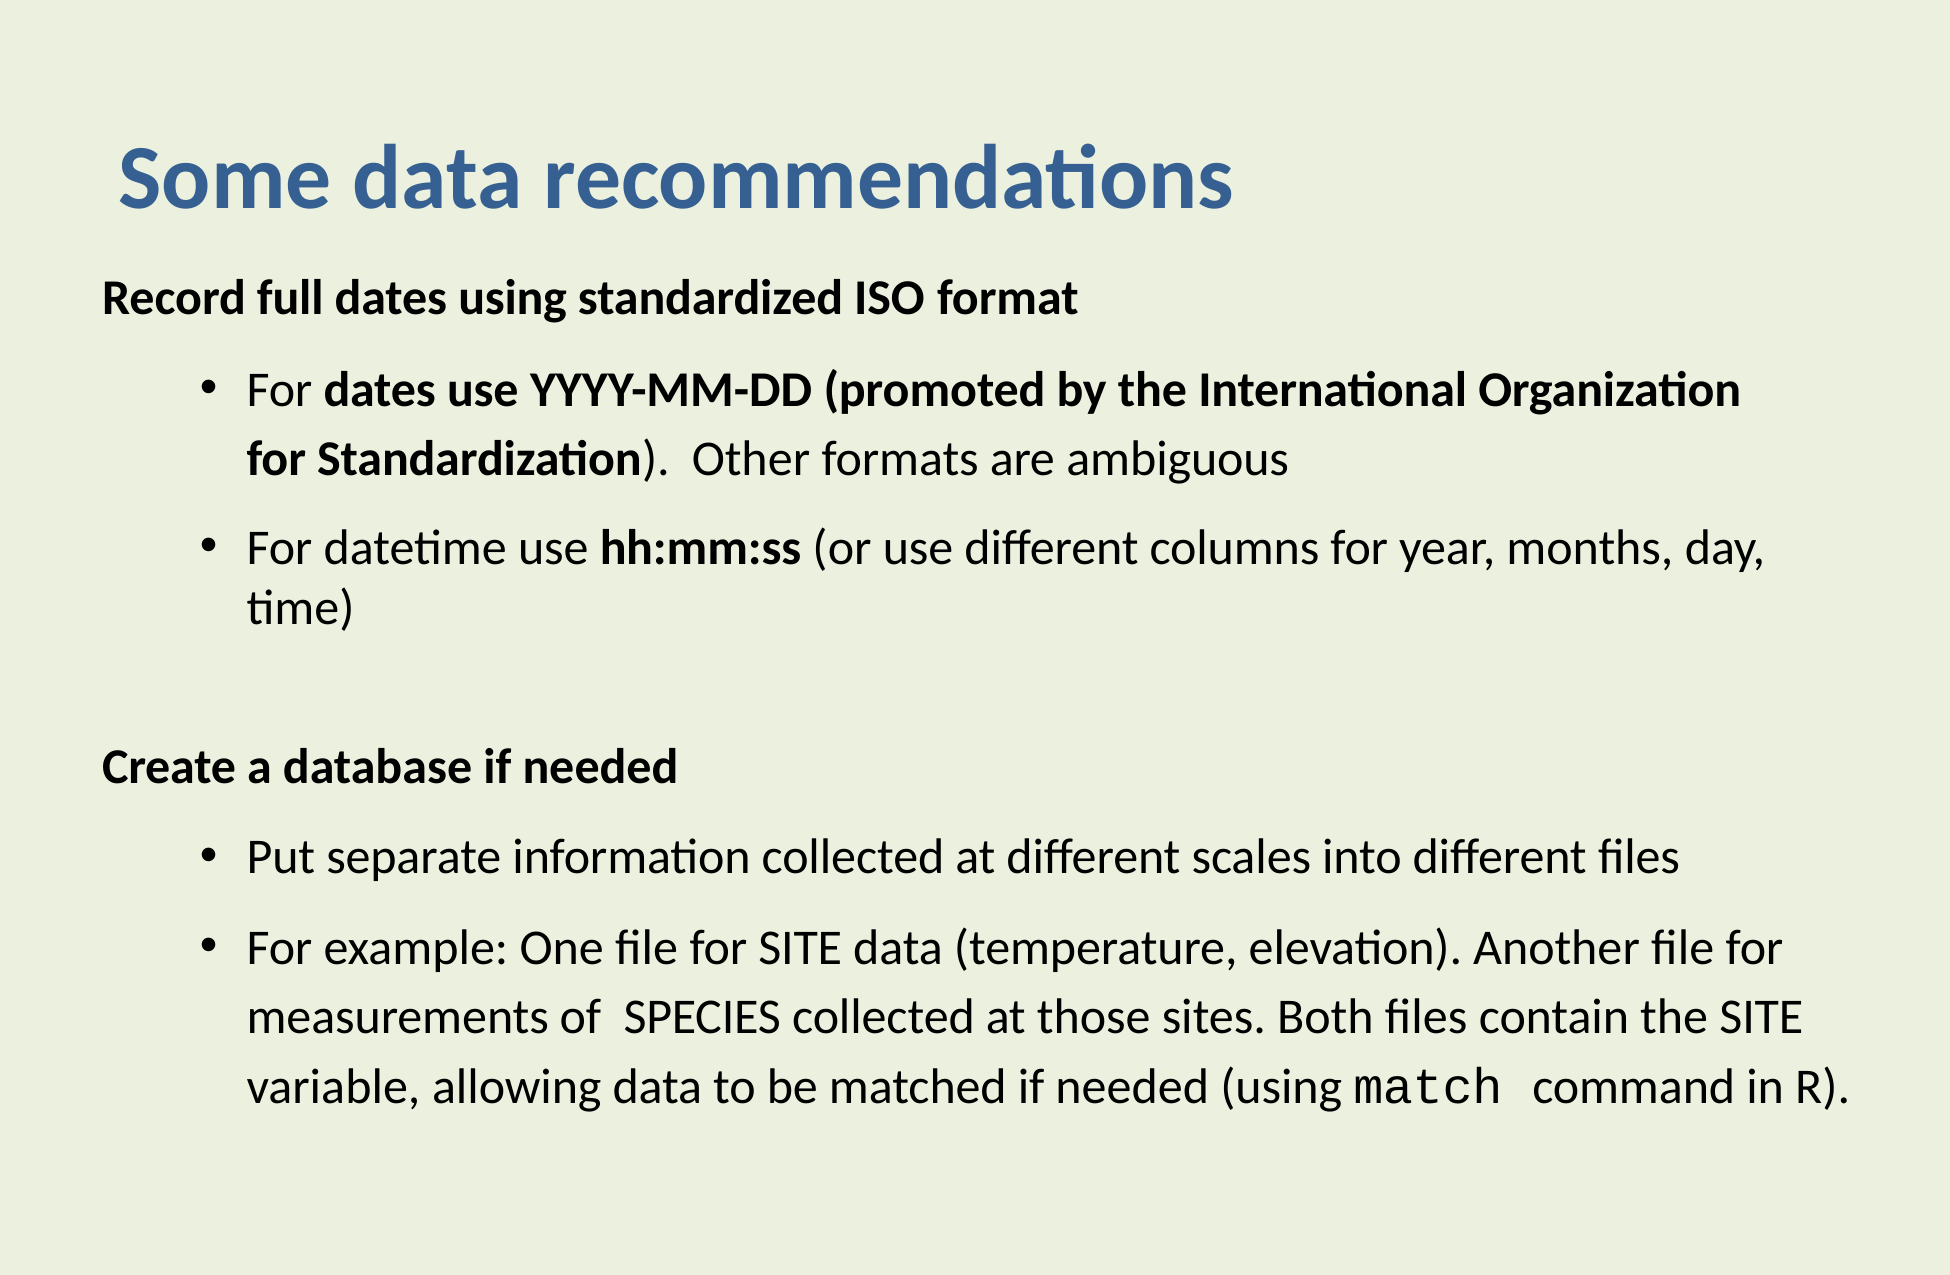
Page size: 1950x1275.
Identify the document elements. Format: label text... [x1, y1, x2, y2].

title Some data recommendations [116, 114, 1700, 330]
text_box Record full dates using standardized ISO format For dates use YYYY-MM-DD (promoted by the International Organization for Standardization). Other formats are ambiguous For datetime use hh:mm:ss (or use different columns for year, months, day, time) Create a database if needed Put separate information collected at different scales into different files For example: One file for SITE data (temperature, elevation). Another file for measurements of SPECIES collected at those sites. Both files contain the SITE variable, allowing data to be matched if needed (using match command in R). [99, 262, 1875, 1114]
